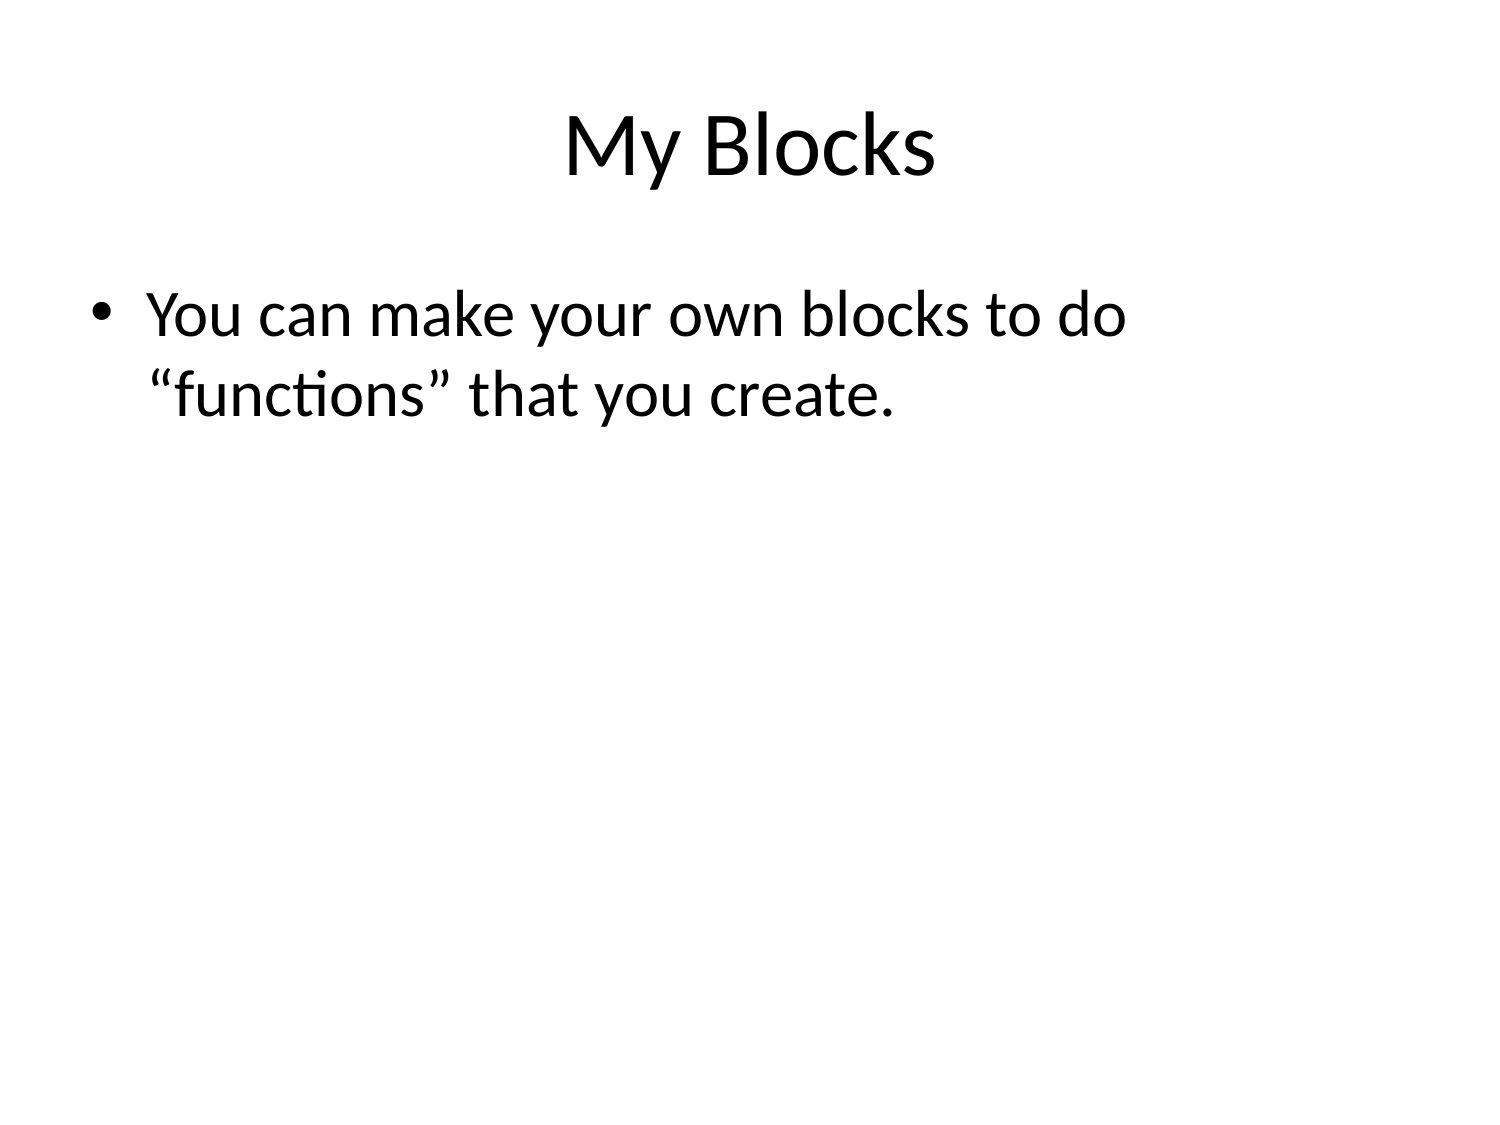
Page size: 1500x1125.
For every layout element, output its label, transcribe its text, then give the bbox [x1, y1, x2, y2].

list You can make your own blocks to do “functions” that you create. [75, 262, 1425, 1005]
title My Blocks [75, 45, 1425, 233]
